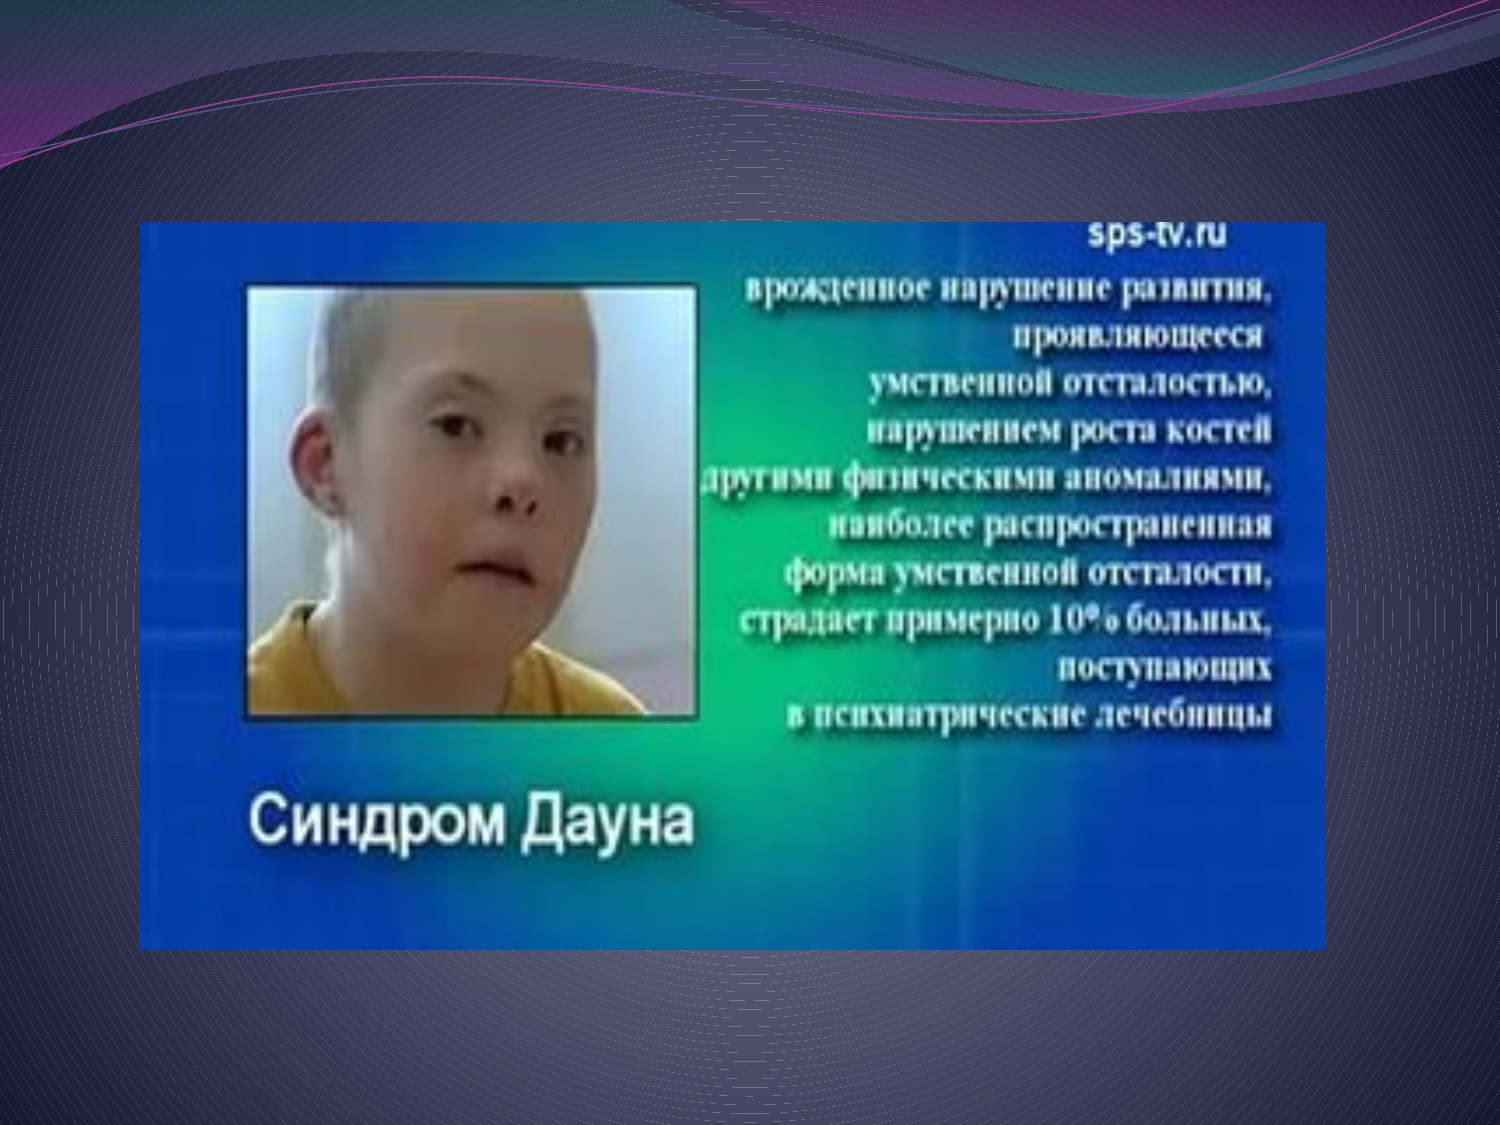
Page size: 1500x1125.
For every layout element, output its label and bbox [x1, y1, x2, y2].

picture [140, 222, 1325, 950]
